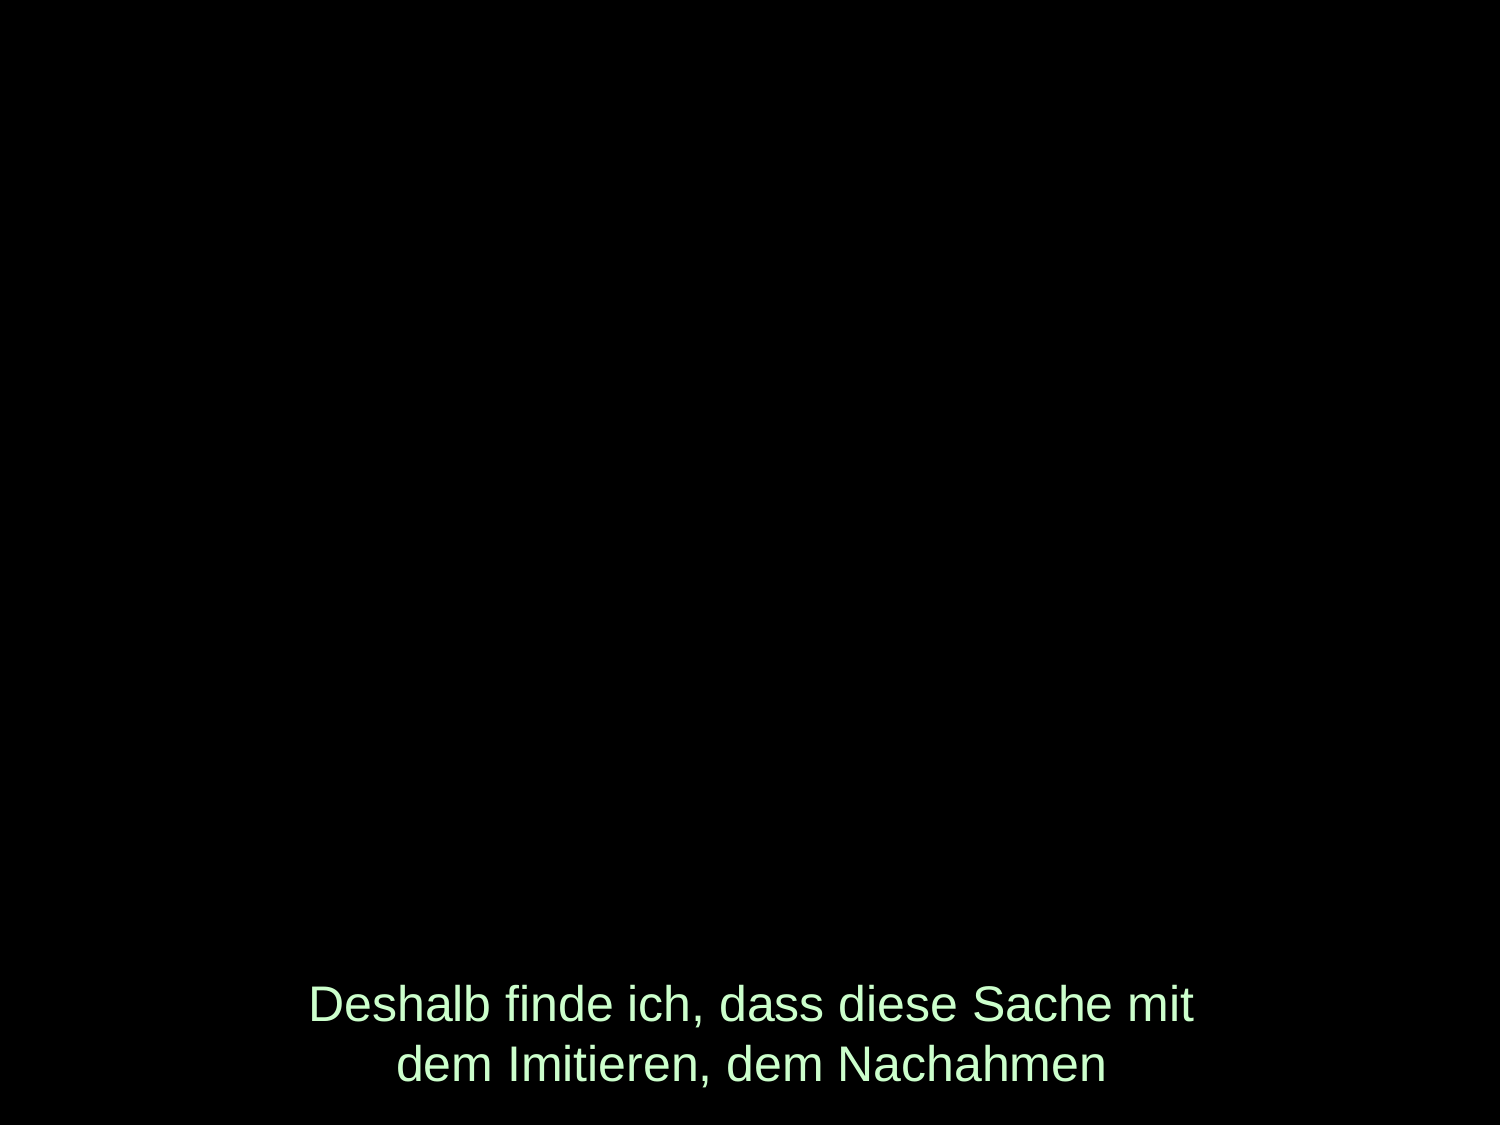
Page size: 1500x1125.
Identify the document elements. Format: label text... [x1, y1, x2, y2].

title Deshalb finde ich, dass diese Sache mit dem Imitieren, dem Nachahmen [76, 937, 1427, 1125]
